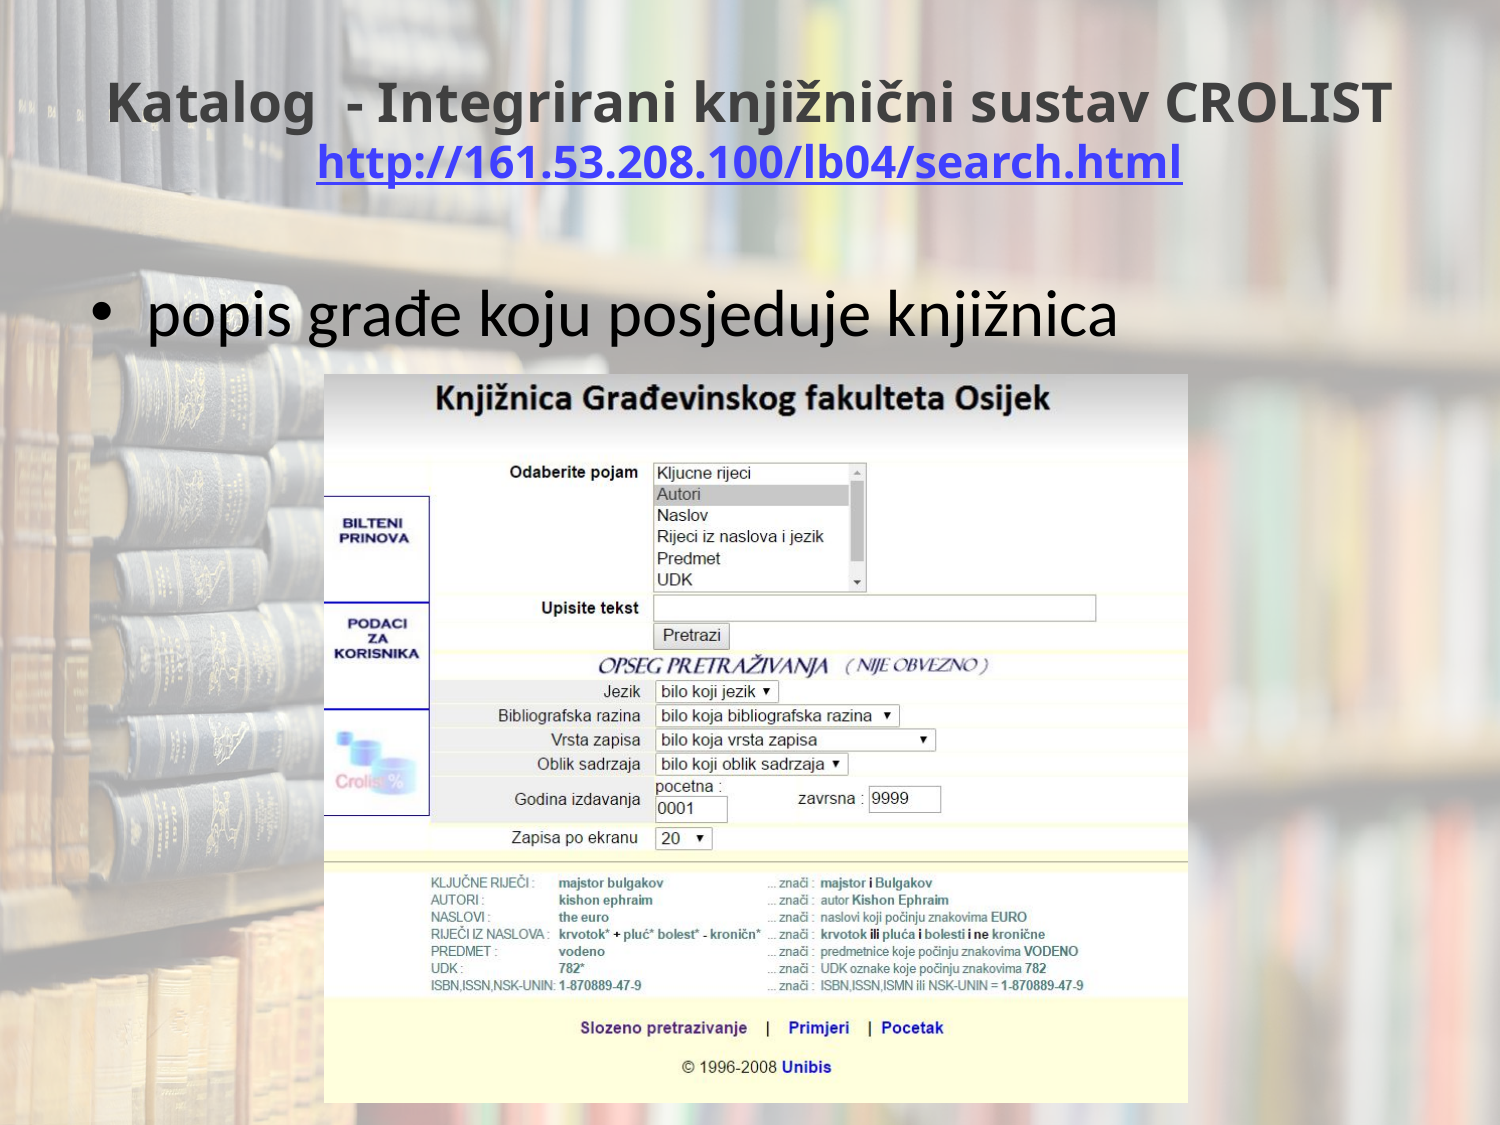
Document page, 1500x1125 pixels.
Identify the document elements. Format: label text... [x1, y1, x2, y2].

list popis građe koju posjeduje knjižnica [75, 262, 1425, 1005]
title Katalog - Integrirani knjižnični sustav CROLIST http://161.53.208.100/lb04/search.html [75, 37, 1425, 225]
picture [324, 374, 1188, 1103]
